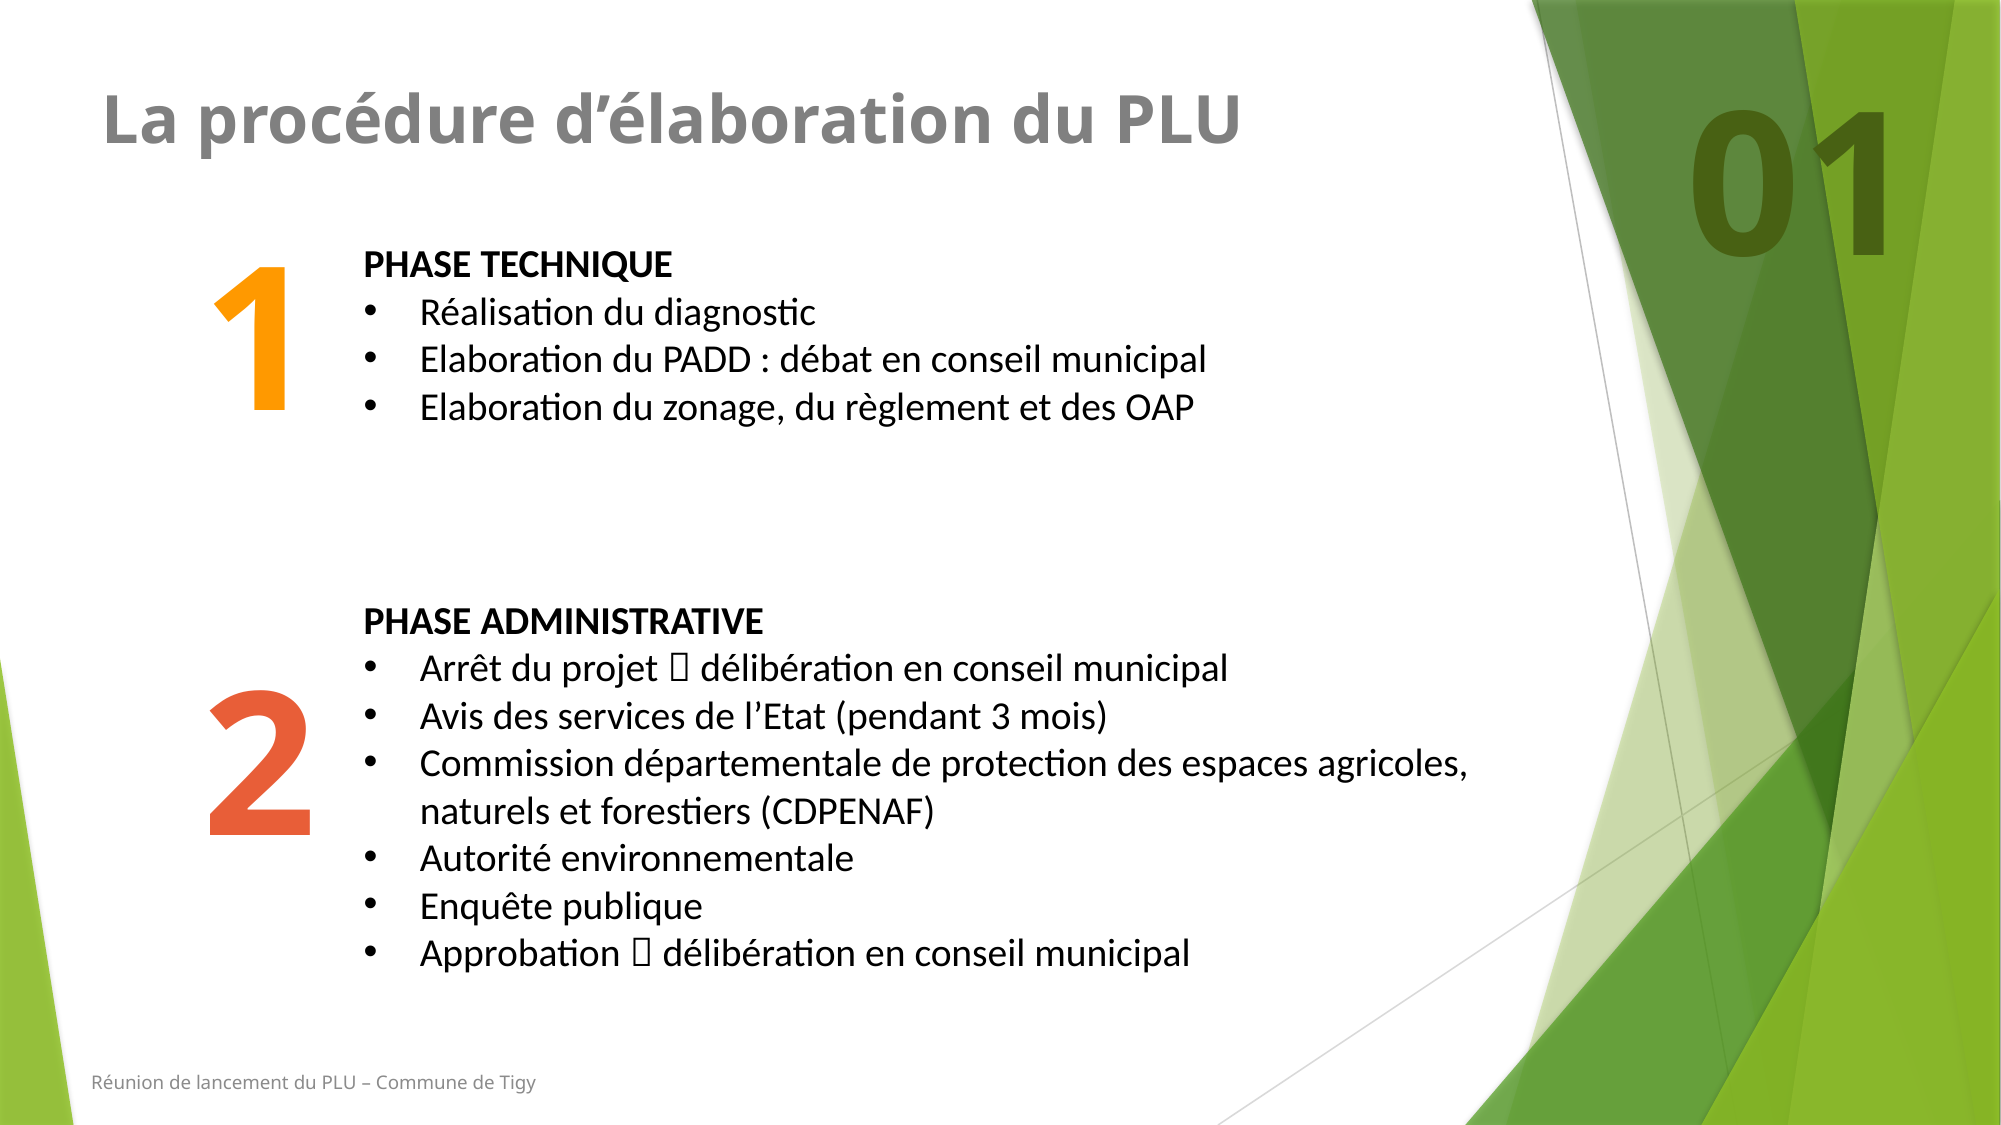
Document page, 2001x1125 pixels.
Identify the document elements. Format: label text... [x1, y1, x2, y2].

text_box PHASE ADMINISTRATIVE Arrêt du projet  délibération en conseil municipal Avis des services de l’Etat (pendant 3 mois) Commission départementale de protection des espaces agricoles, naturels et forestiers (CDPENAF) Autorité environnementale Enquête publique Approbation  délibération en conseil municipal [348, 587, 1574, 1030]
text_box 2 [187, 627, 462, 883]
text_box La procédure d’élaboration du PLU [86, 69, 1497, 175]
text_box 01 [1646, 47, 1956, 303]
text_box 1 [187, 203, 462, 458]
footer Réunion de lancement du PLU – Commune de Tigy [76, 1052, 1110, 1113]
text_box PHASE TECHNIQUE Réalisation du diagnostic Elaboration du PADD : débat en conseil municipal Elaboration du zonage, du règlement et des OAP [348, 230, 1305, 484]
